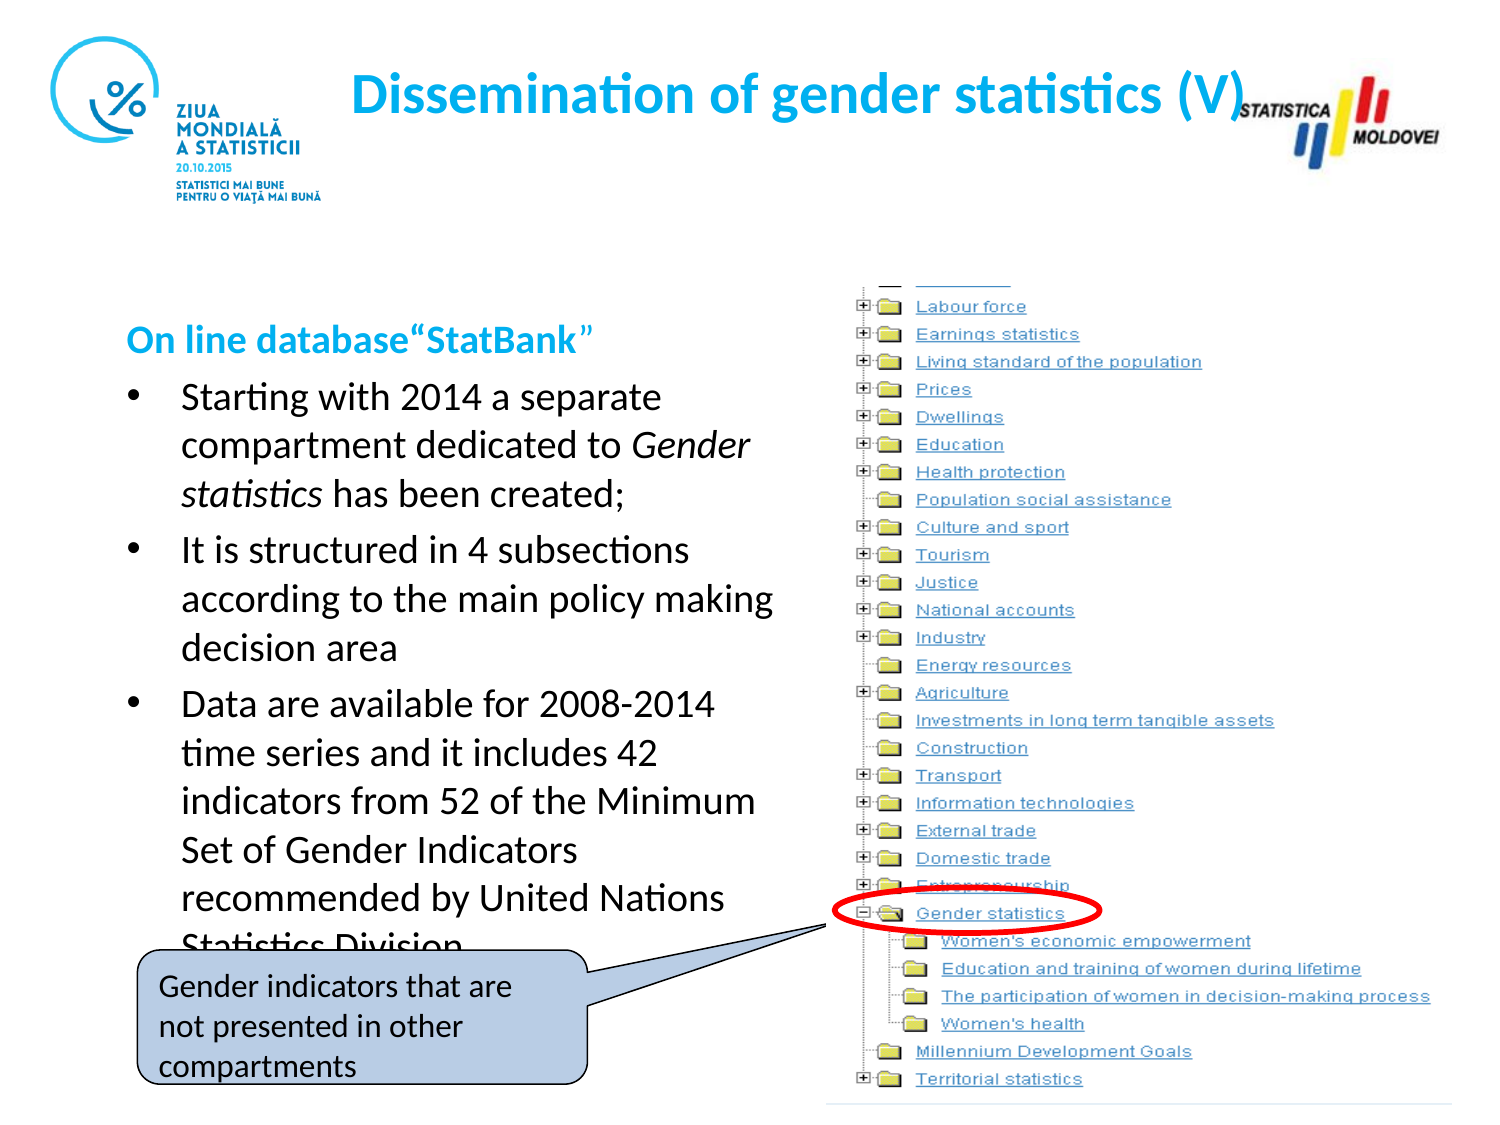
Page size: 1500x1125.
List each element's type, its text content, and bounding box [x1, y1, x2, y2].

picture [39, 23, 326, 205]
picture [1224, 58, 1451, 188]
list On line database“StatBank” Starting with 2014 a separate compartment dedicated to Gender statistics has been created; It is structured in 4 subsections according to the main policy making decision area Data are available for 2008-2014 time series and it includes 42 indicators from 52 of the Minimum Set of Gender Indicators recommended by United Nations Statistics Division [111, 305, 800, 982]
text_box Dissemination of gender statistics (V) [336, 47, 1263, 133]
picture [826, 286, 1453, 1106]
text_box Gender indicators that are not presented in other compartments [137, 925, 821, 1085]
